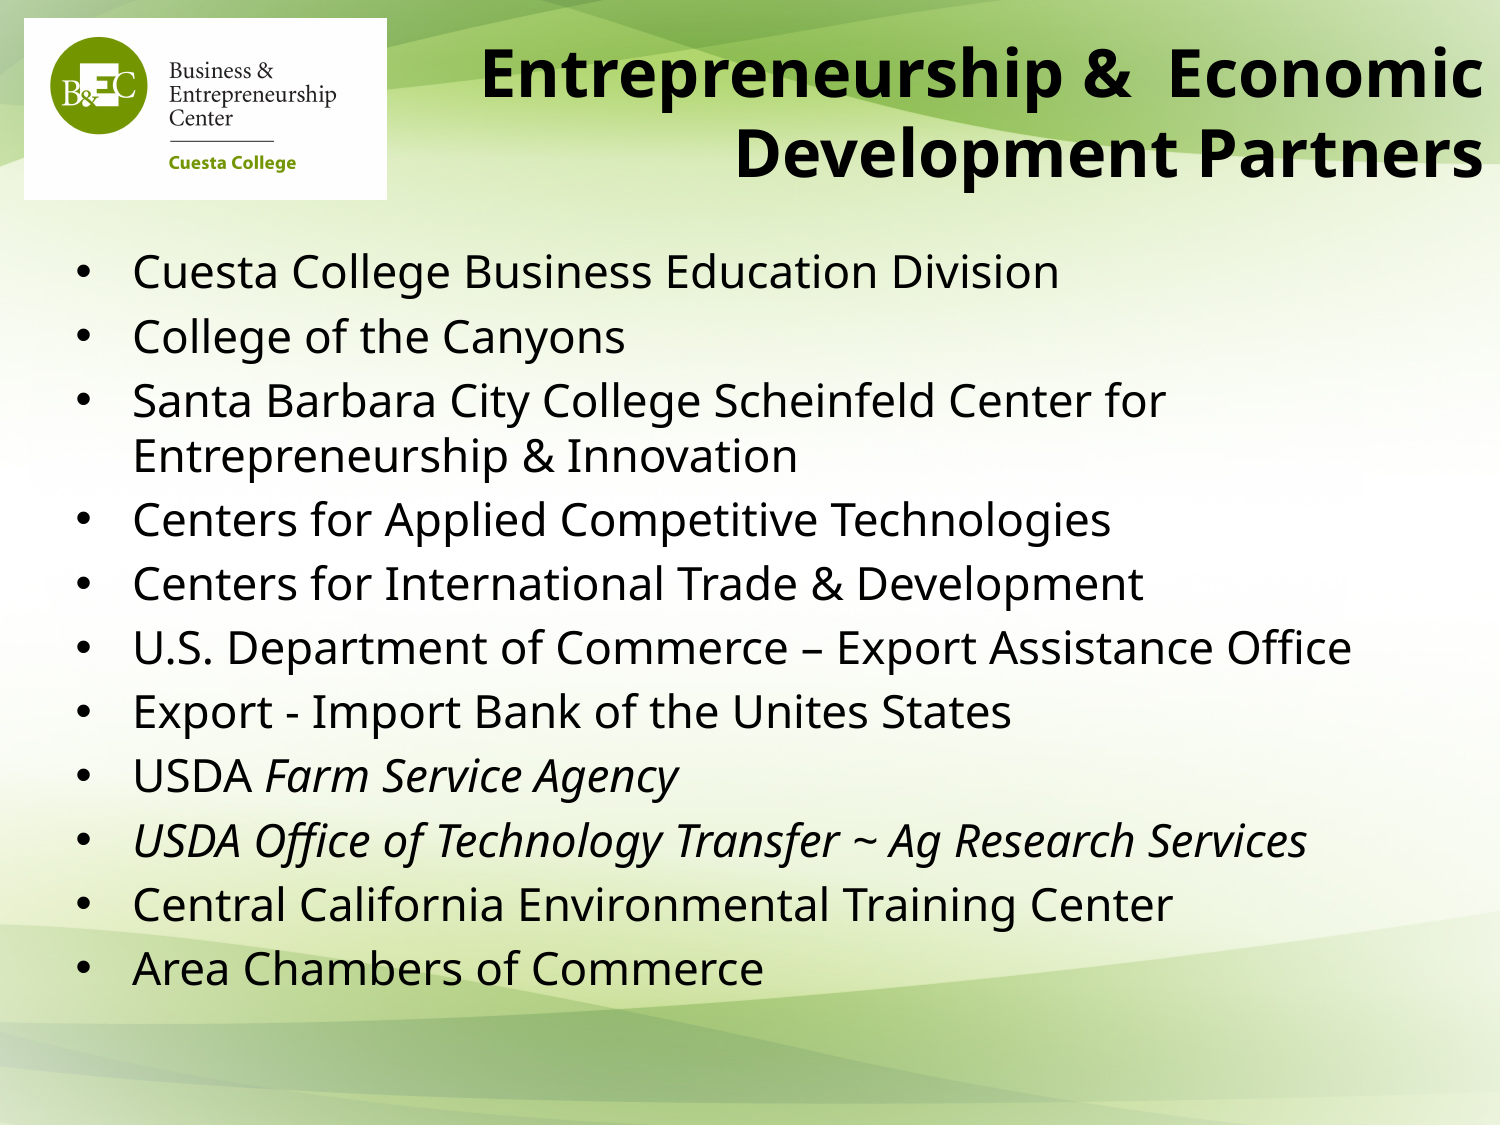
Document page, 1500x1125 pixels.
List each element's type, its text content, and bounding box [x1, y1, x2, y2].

list Cuesta College Business Education Division College of the Canyons Santa Barbara City College Scheinfeld Center for Entrepreneurship & Innovation Centers for Applied Competitive Technologies Centers for International Trade & Development U.S. Department of Commerce – Export Assistance Office Export - Import Bank of the Unites States USDA Farm Service Agency USDA Office of Technology Transfer ~ Ag Research Services Central California Environmental Training Center Area Chambers of Commerce [60, 235, 1456, 1026]
text_box Entrepreneurship & Economic Development Partners [391, 23, 1500, 198]
picture [0, 0, 1500, 1125]
